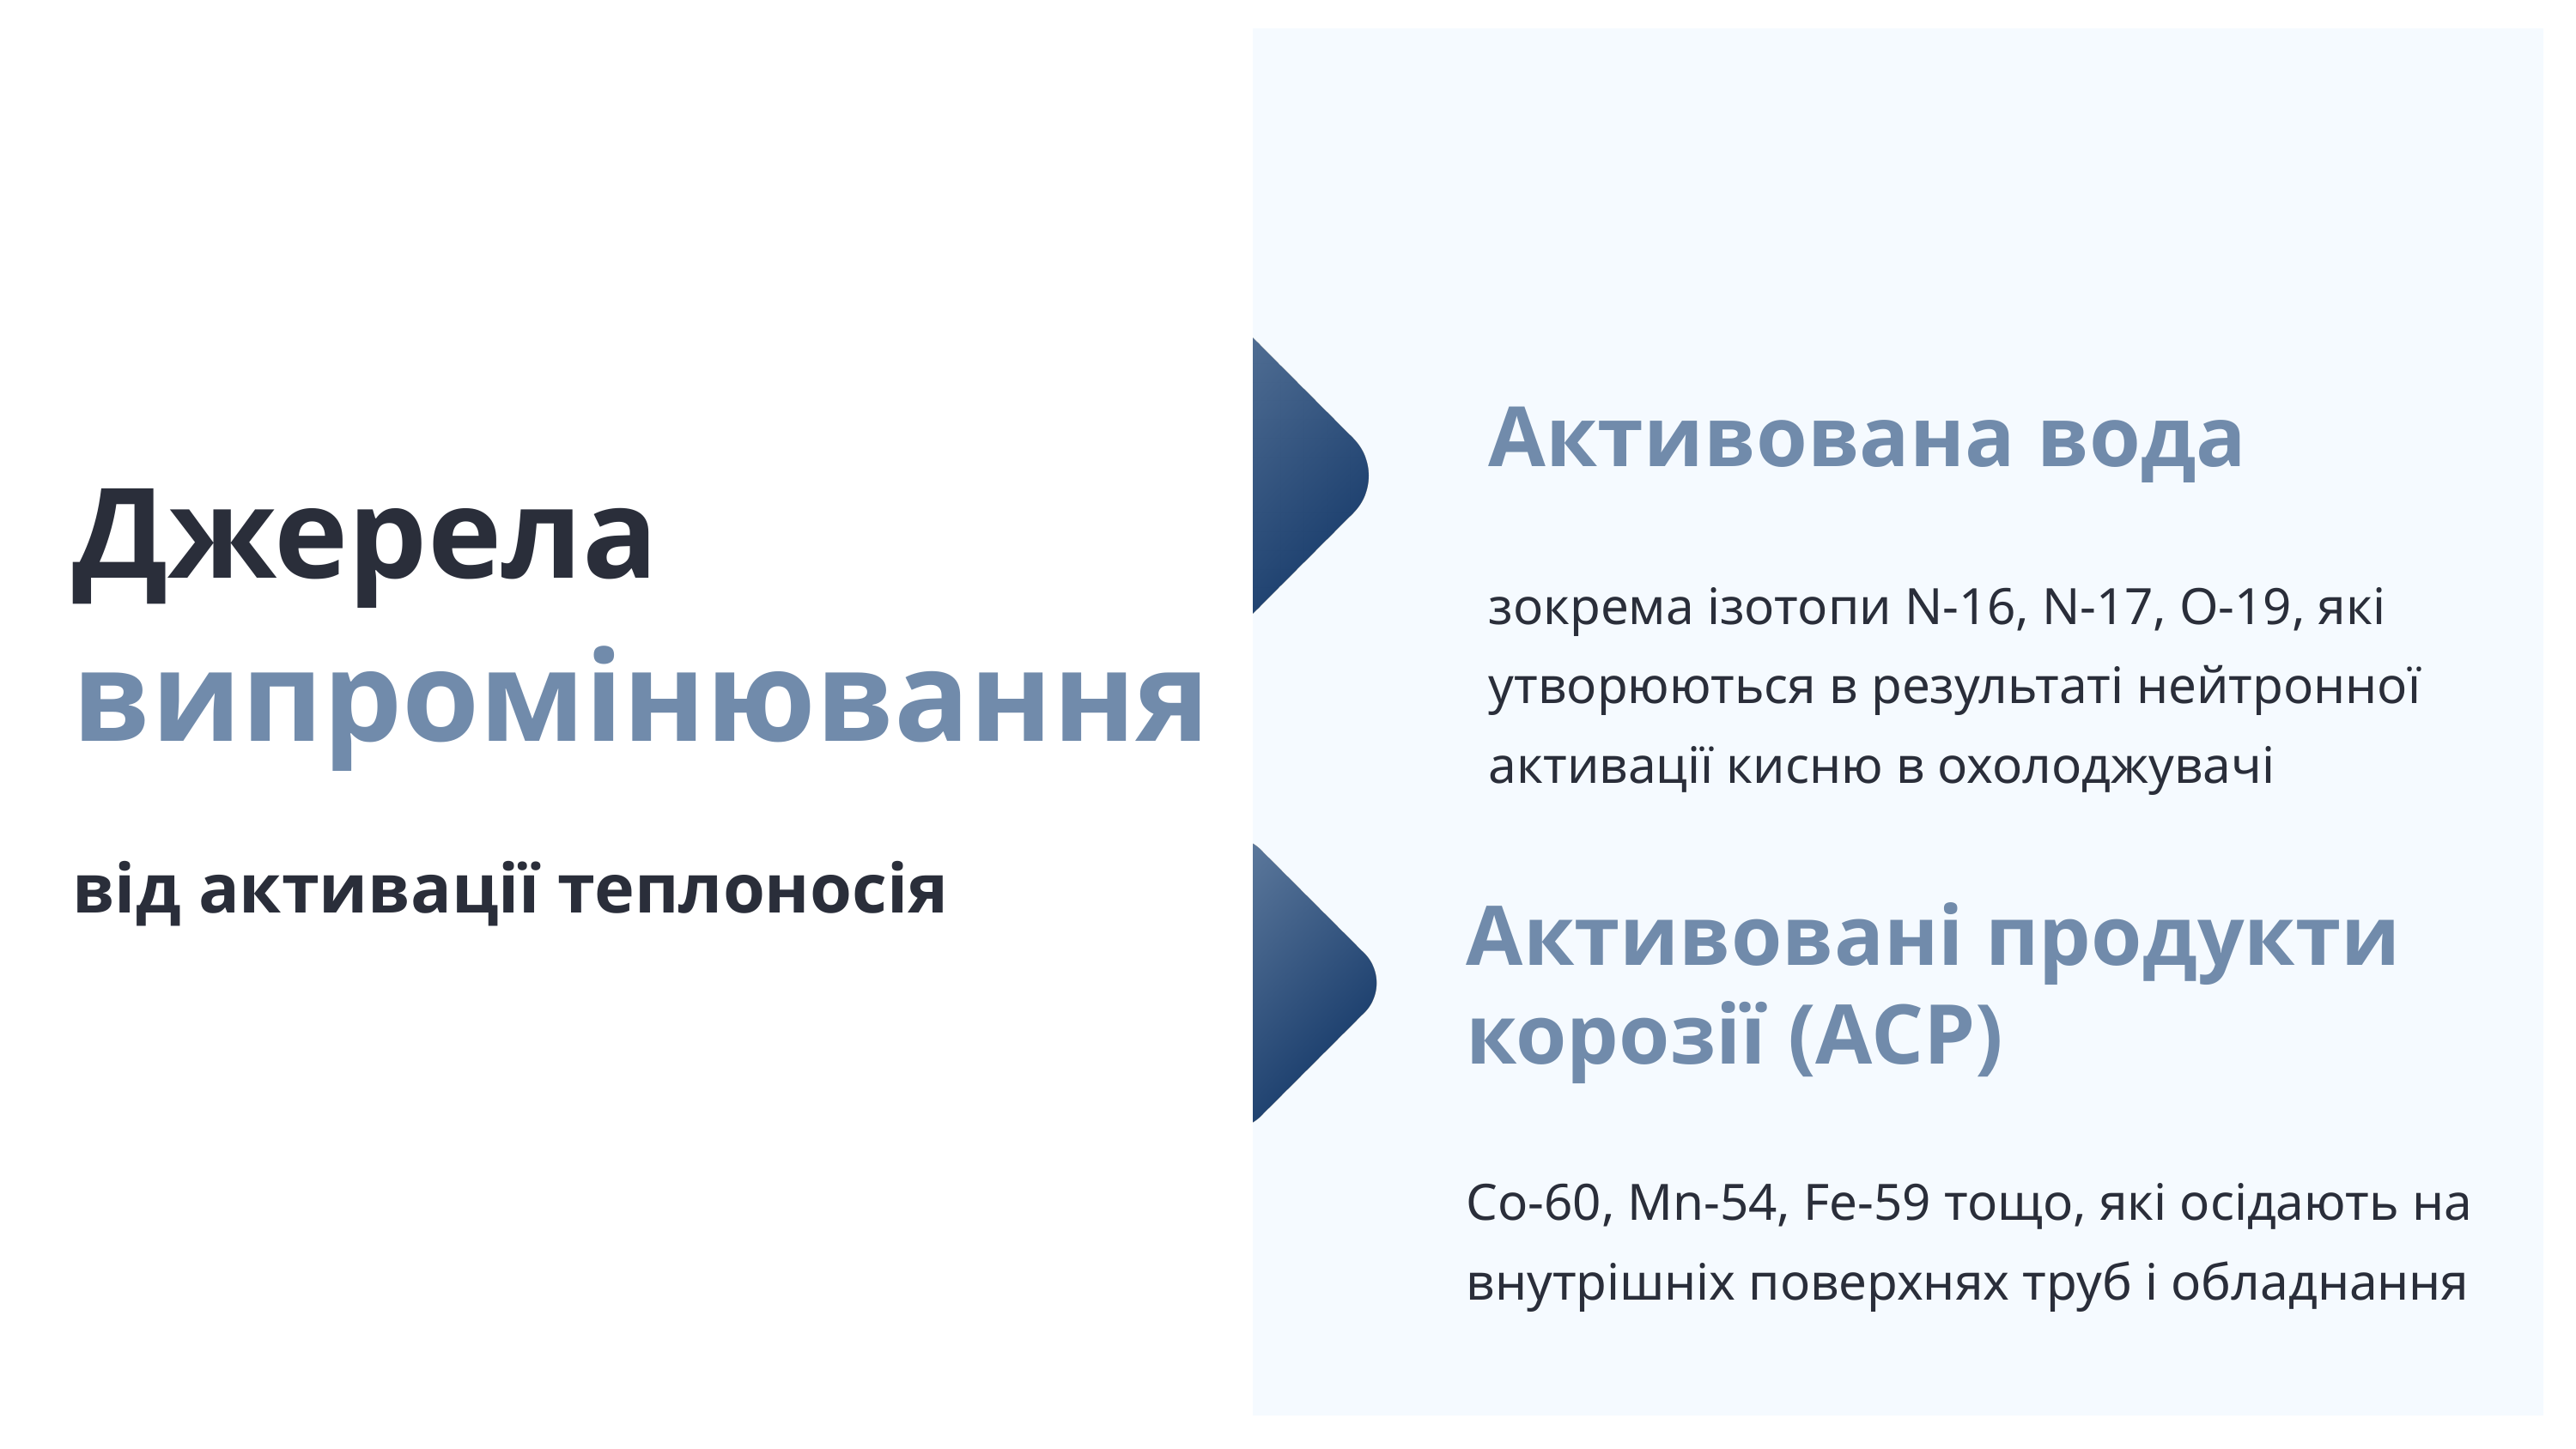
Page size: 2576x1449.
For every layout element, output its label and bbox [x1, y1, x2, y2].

text_box [1466, 882, 2545, 1390]
text_box [1256, 27, 2544, 1416]
text_box [72, 448, 1254, 921]
text_box [1488, 382, 2576, 794]
text_box [0, 0, 1254, 1449]
